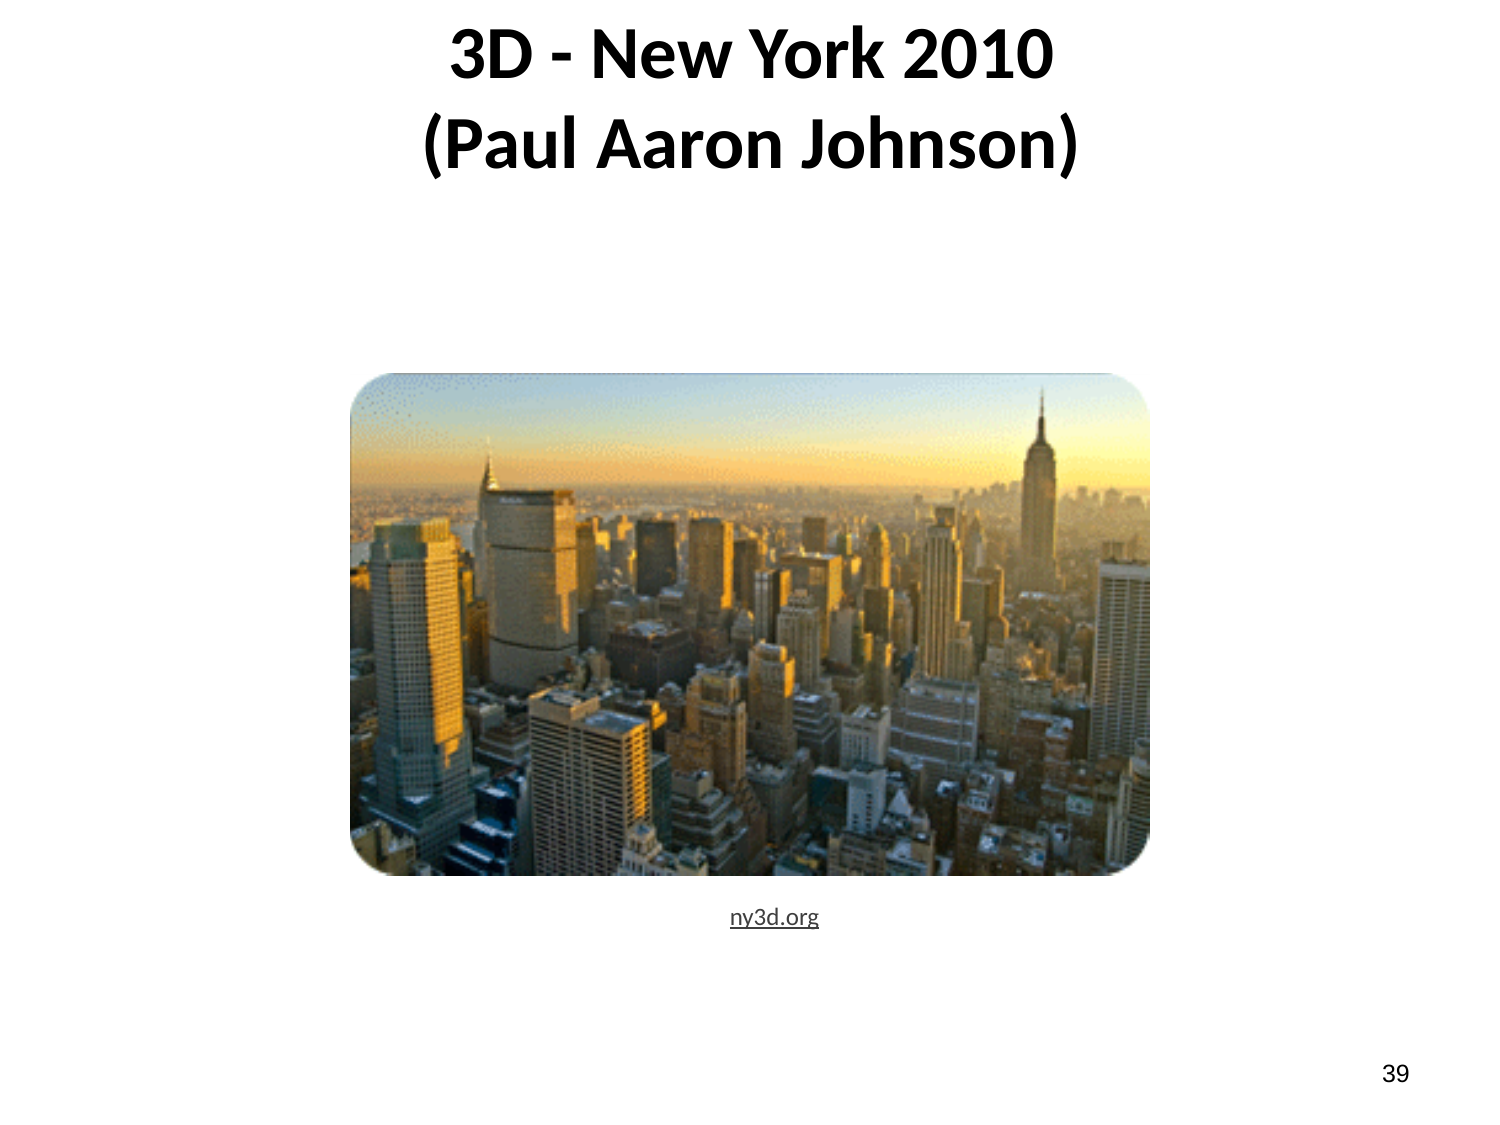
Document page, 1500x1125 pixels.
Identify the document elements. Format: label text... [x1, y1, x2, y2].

text_box ny3d.org [714, 893, 835, 938]
title 3D - New York 2010 (Paul Aaron Johnson) [76, 19, 1427, 169]
slide_number 38 [1074, 1042, 1425, 1103]
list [349, 373, 1150, 876]
